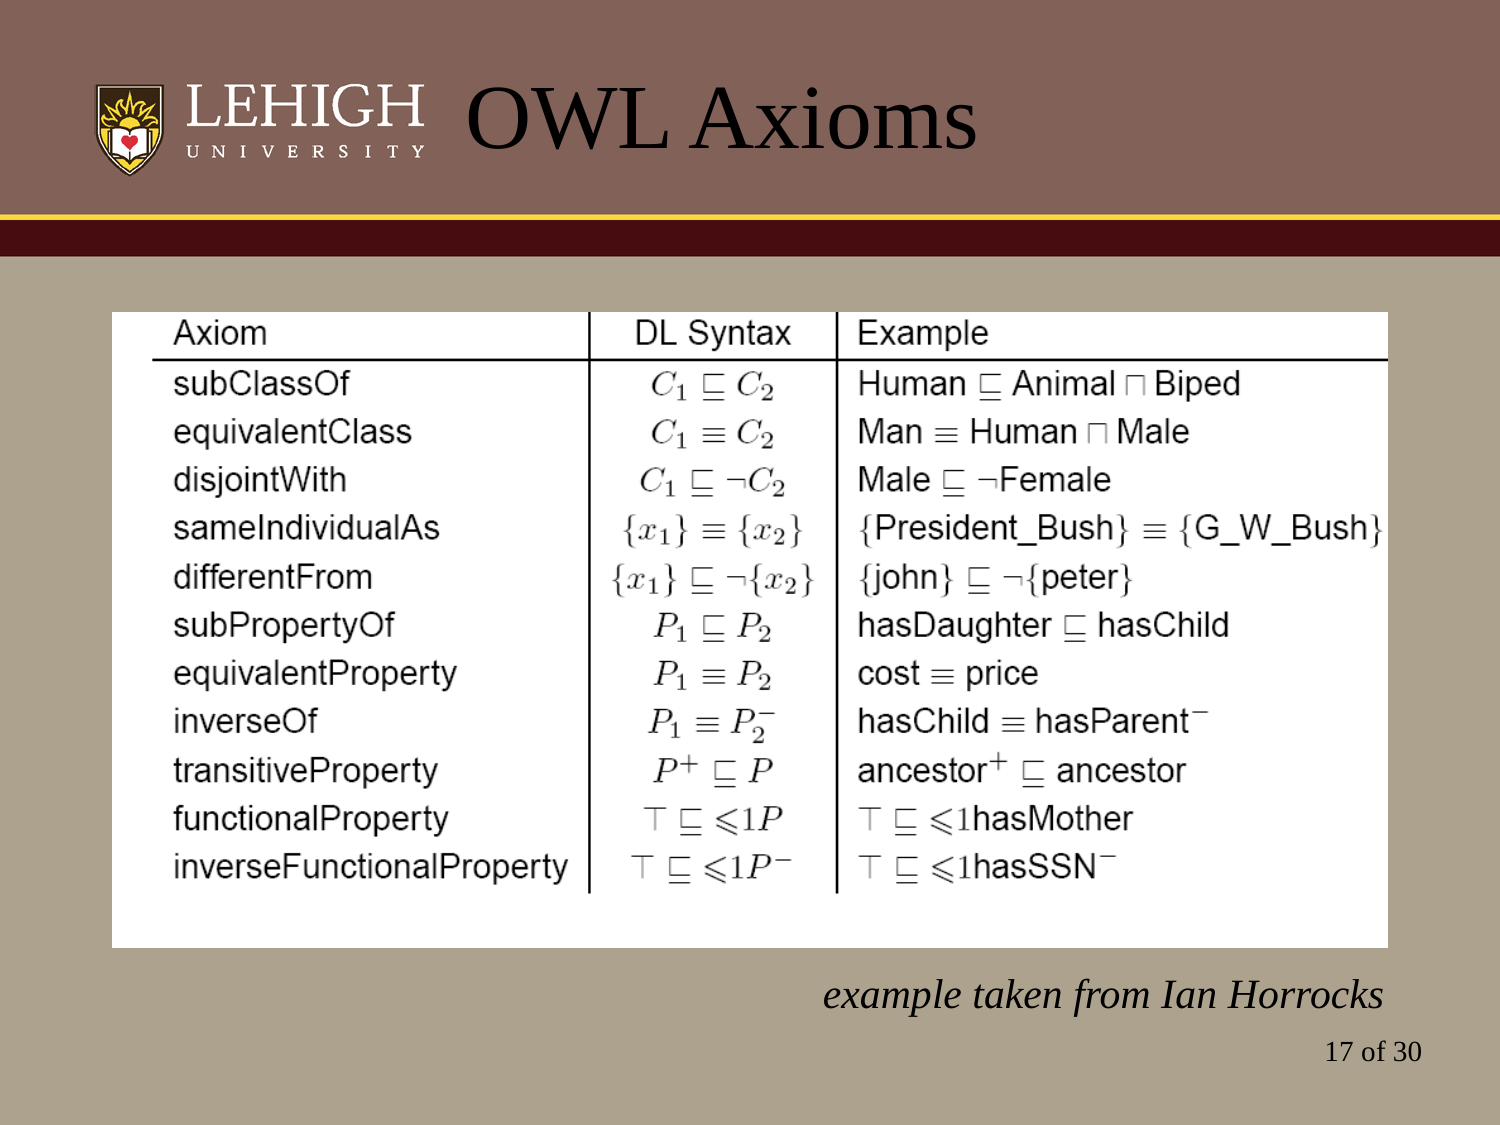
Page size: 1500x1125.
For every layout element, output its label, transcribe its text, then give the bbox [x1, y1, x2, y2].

text_box example taken from Ian Horrocks [808, 959, 1400, 1025]
picture [0, 0, 1500, 1125]
title OWL Axioms [449, 62, 1476, 176]
slide_number 17 of 30 [1124, 1012, 1438, 1088]
